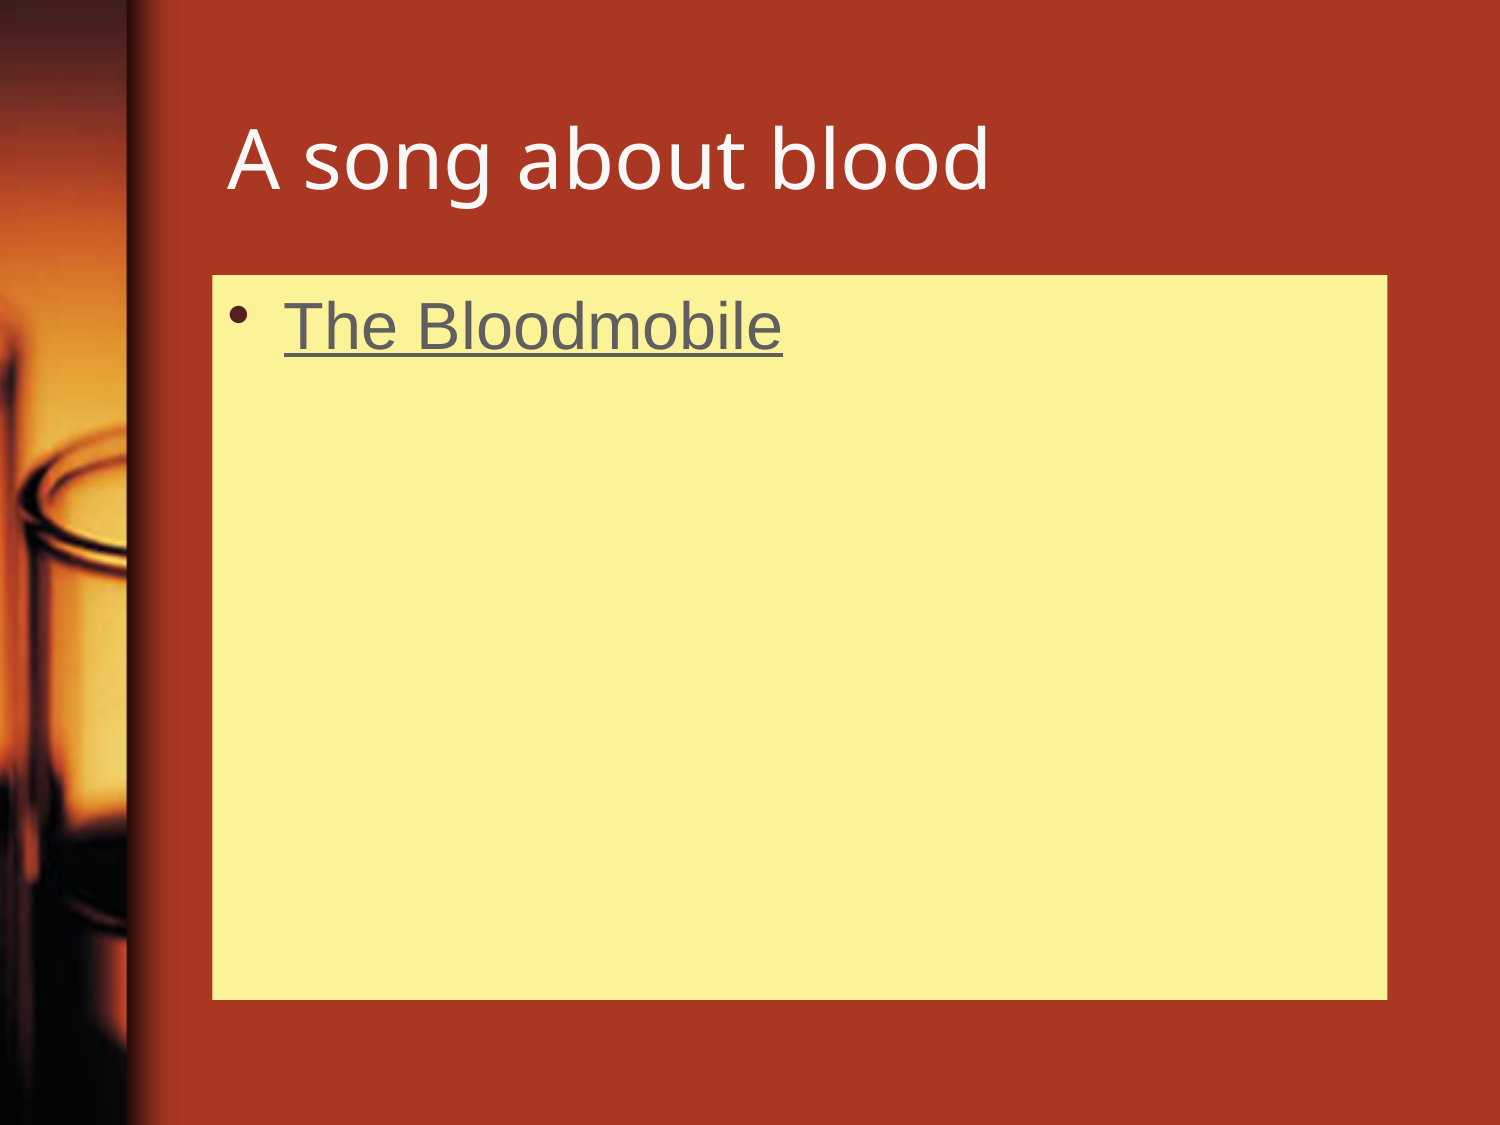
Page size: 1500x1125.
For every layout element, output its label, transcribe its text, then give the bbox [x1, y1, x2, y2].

title A song about blood [212, 74, 1388, 238]
list The Bloodmobile [212, 274, 1388, 1001]
picture [0, 0, 1500, 1125]
